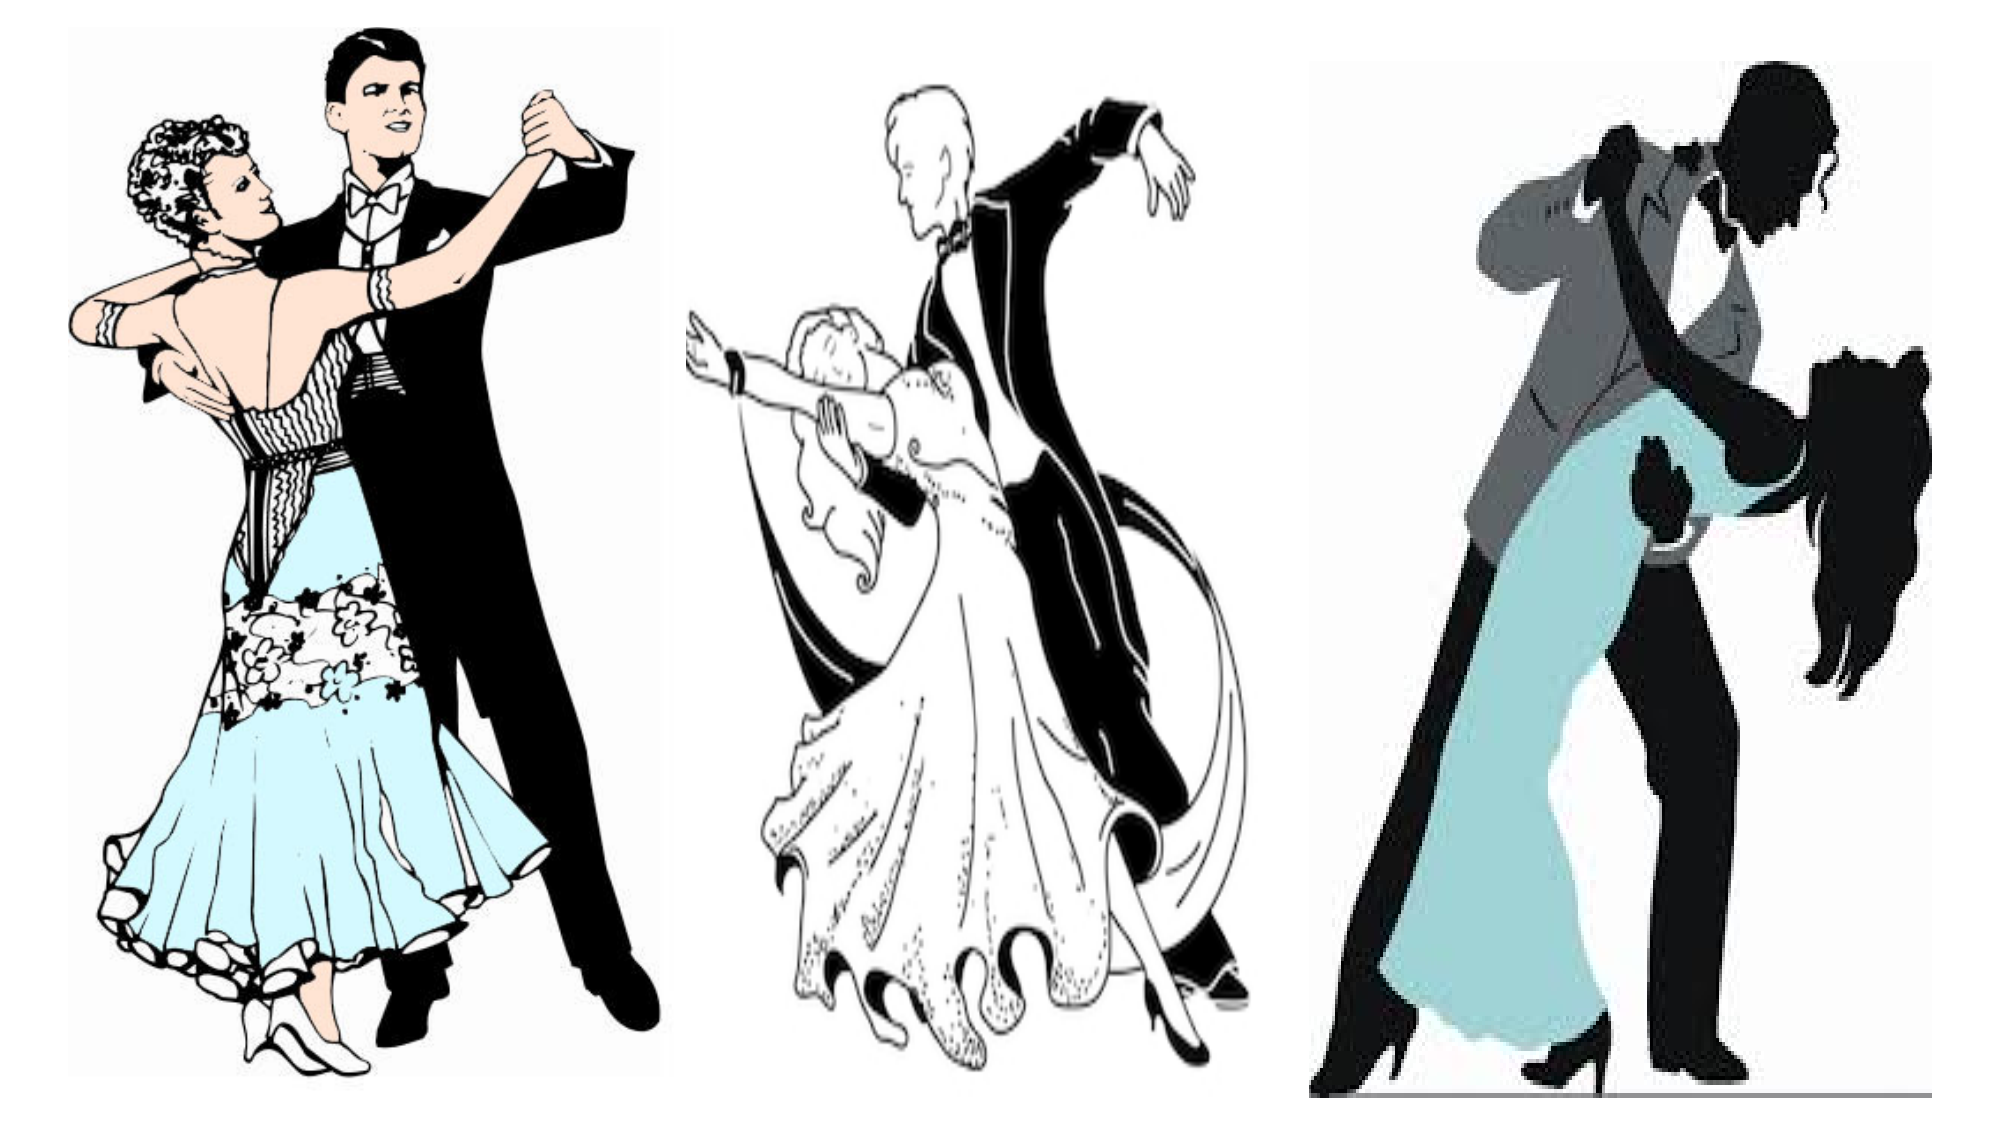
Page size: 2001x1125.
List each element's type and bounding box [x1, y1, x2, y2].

picture [68, 27, 686, 1098]
list [642, 46, 1275, 1113]
picture [1309, 61, 1932, 1098]
